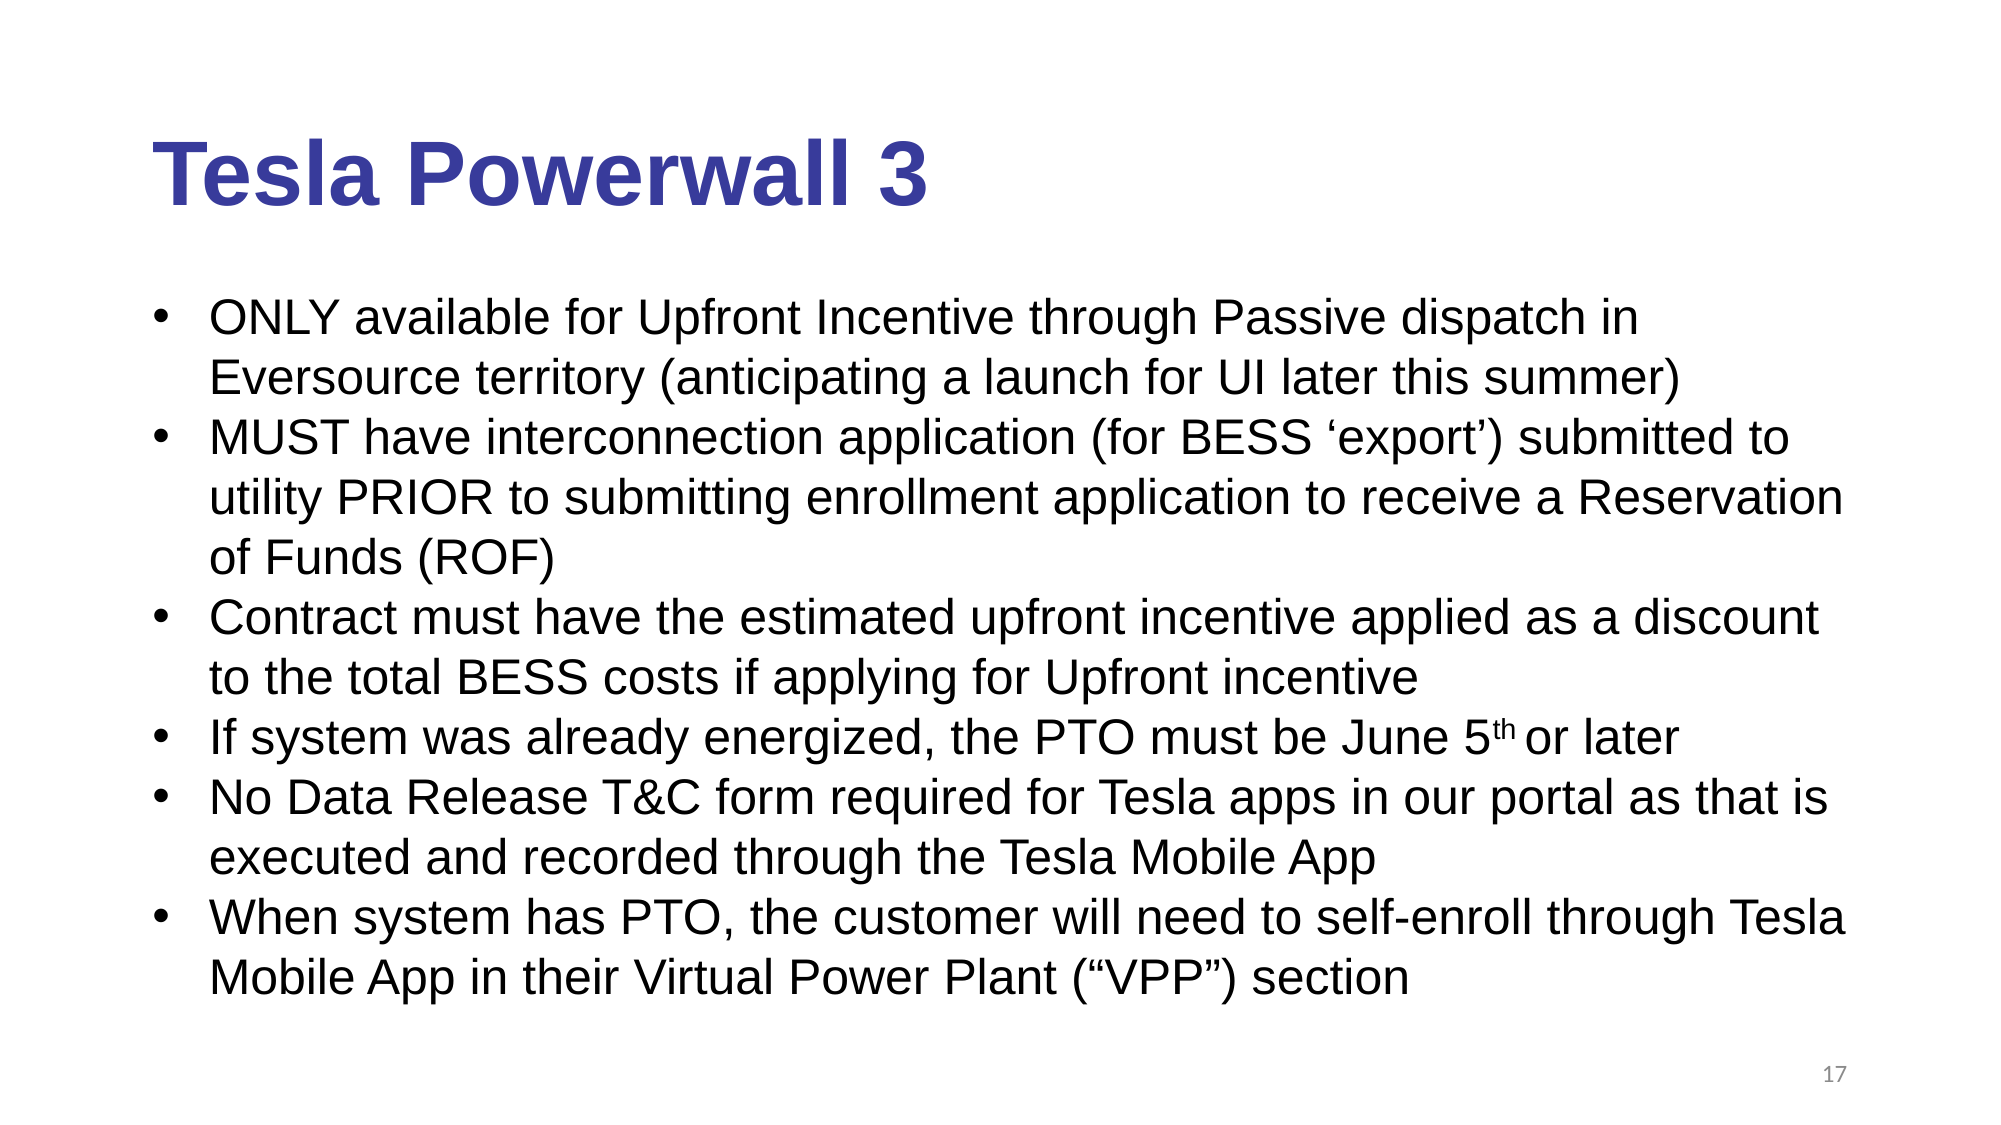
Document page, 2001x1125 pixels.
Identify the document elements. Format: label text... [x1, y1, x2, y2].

title Tesla Powerwall 3 [137, 59, 1899, 278]
slide_number 17 [1412, 1042, 1863, 1103]
text_box ONLY available for Upfront Incentive through Passive dispatch in Eversource territory (anticipating a launch for UI later this summer) MUST have interconnection application (for BESS ‘export’) submitted to utility PRIOR to submitting enrollment application to receive a Reservation of Funds (ROF) Contract must have the estimated upfront incentive applied as a discount to the total BESS costs if applying for Upfront incentive If system was already energized, the PTO must be June 5th or later No Data Release T&C form required for Tesla apps in our portal as that is executed and recorded through the Tesla Mobile App When system has PTO, the customer will need to self-enroll through Tesla Mobile App in their Virtual Power Plant (“VPP”) section [137, 278, 1863, 1013]
